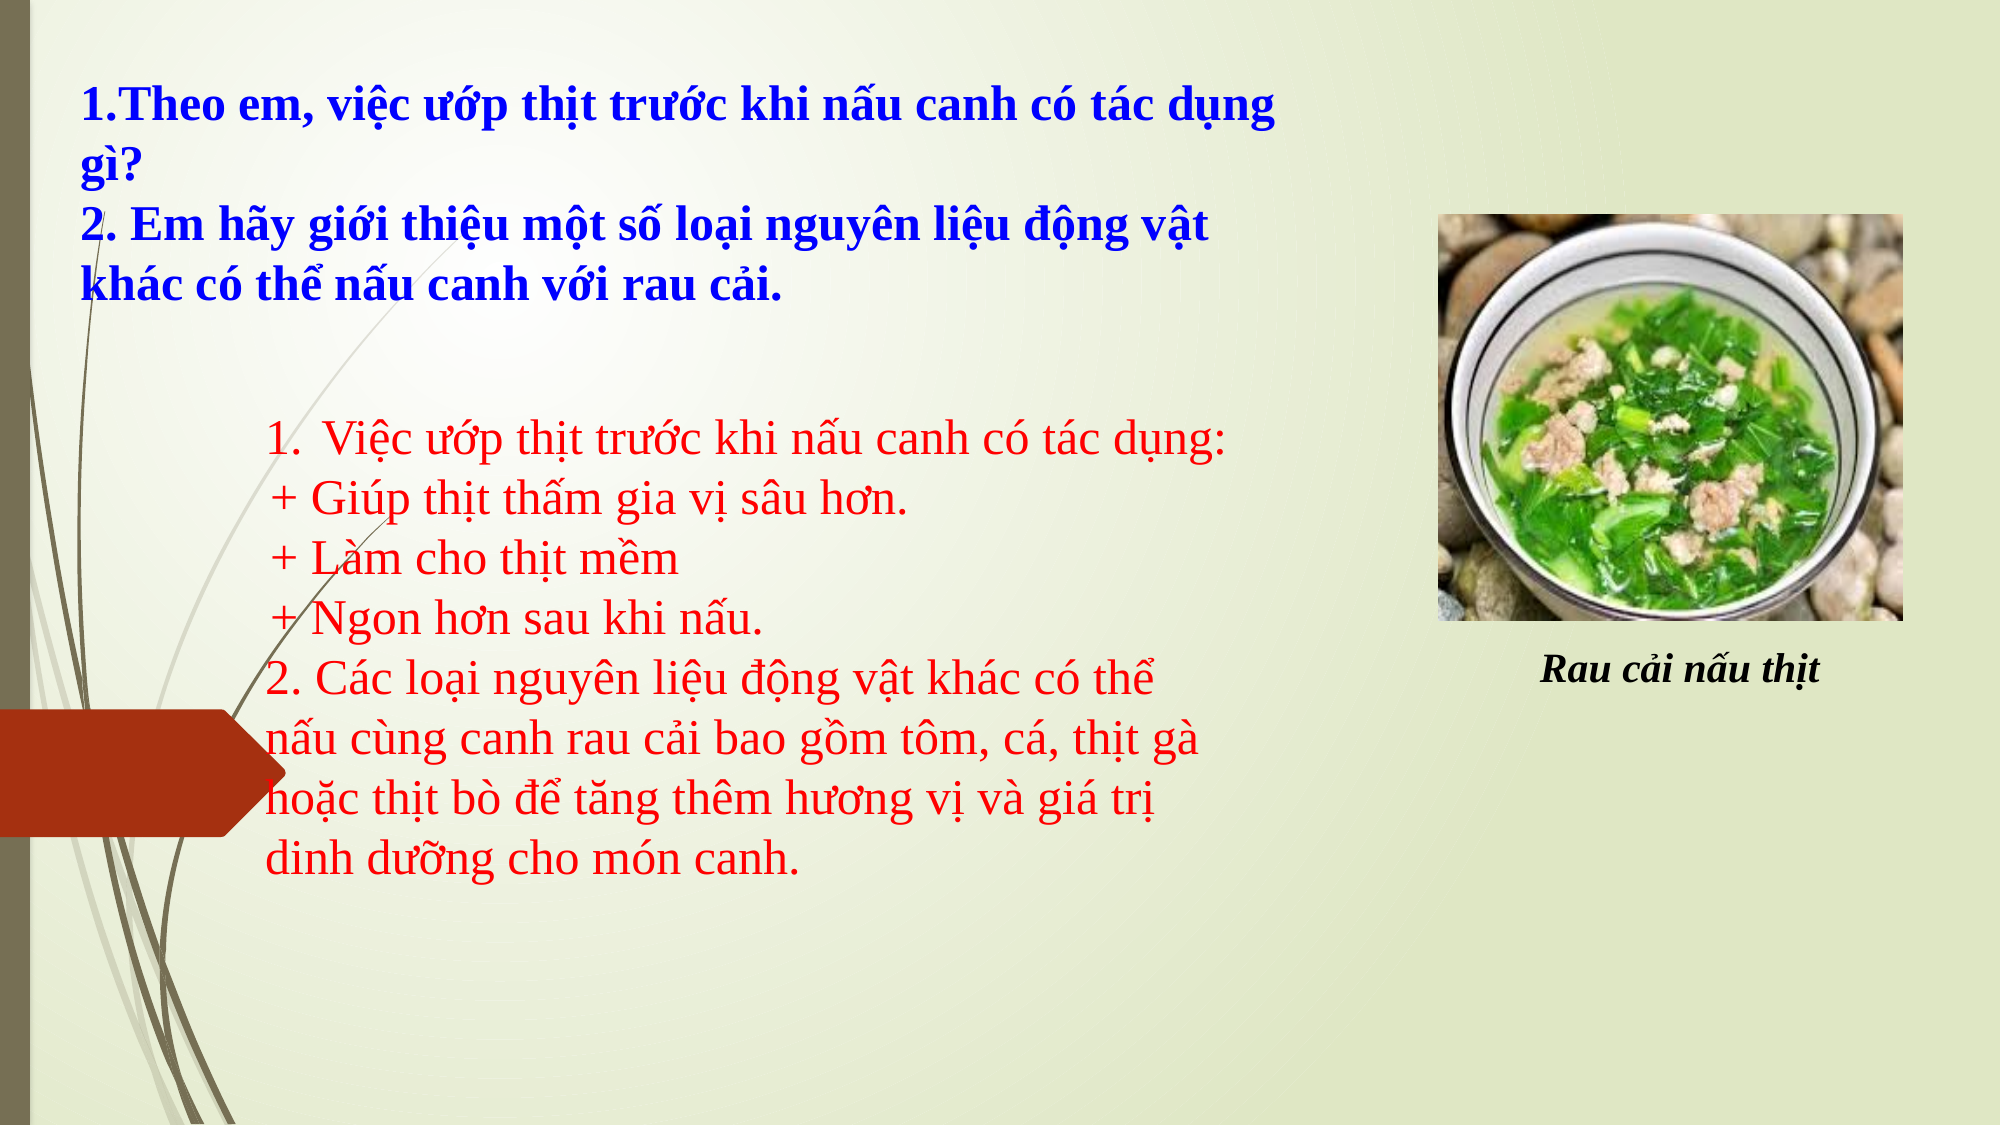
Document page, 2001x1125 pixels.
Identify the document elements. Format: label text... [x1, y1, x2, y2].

text_box Rau cải nấu thịt [1525, 633, 1914, 699]
picture [1438, 214, 1903, 621]
text_box Việc ướp thịt trước khi nấu canh có tác dụng: + Giúp thịt thấm gia vị sâu hơn. + Làm cho thịt mềm + Ngon hơn sau khi nấu. 2. Các loại nguyên liệu động vật khác có thể nấu cùng canh rau cải bao gồm tôm, cá, thịt gà hoặc thịt bò để tăng thêm hương vị và giá trị dinh dưỡng cho món canh. [250, 397, 1251, 893]
text_box 1.Theo em, việc ướp thịt trước khi nấu canh có tác dụng gì? 2. Em hãy giới thiệu một số loại nguyên liệu động vật khác có thể nấu canh với rau cải. [65, 63, 1336, 319]
